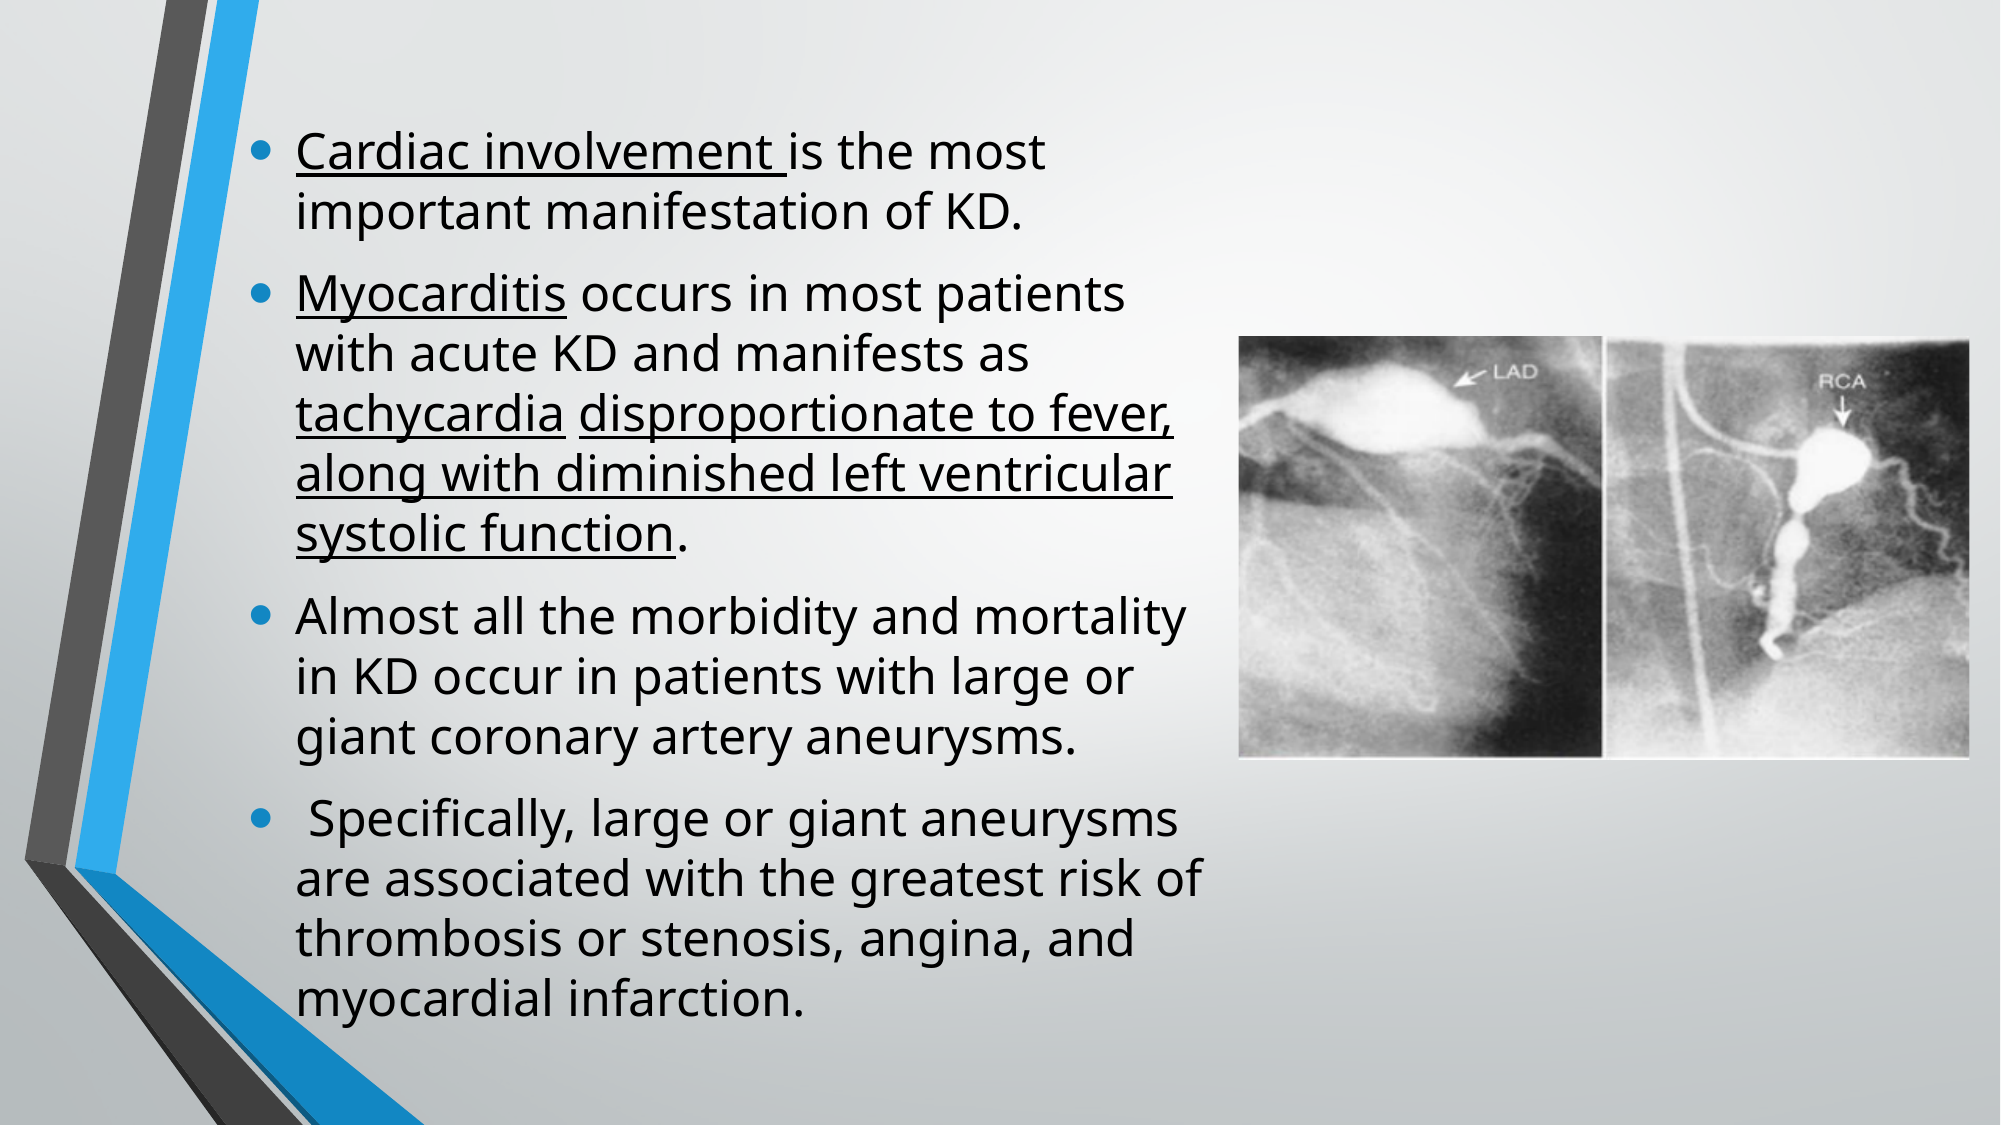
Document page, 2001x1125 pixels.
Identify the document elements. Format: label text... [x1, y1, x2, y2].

list Cardiac involvement is the most important manifestation of KD. Myocarditis occurs in most patients with acute KD and manifests as tachycardia disproportionate to fever, along with diminished left ventricular systolic function. Almost all the morbidity and mortality in KD occur in patients with large or giant coronary artery aneurysms. Specifically, large or giant aneurysms are associated with the greatest risk of thrombosis or stenosis, angina, and myocardial infarction. [233, 74, 1239, 1072]
picture [1238, 336, 1970, 760]
